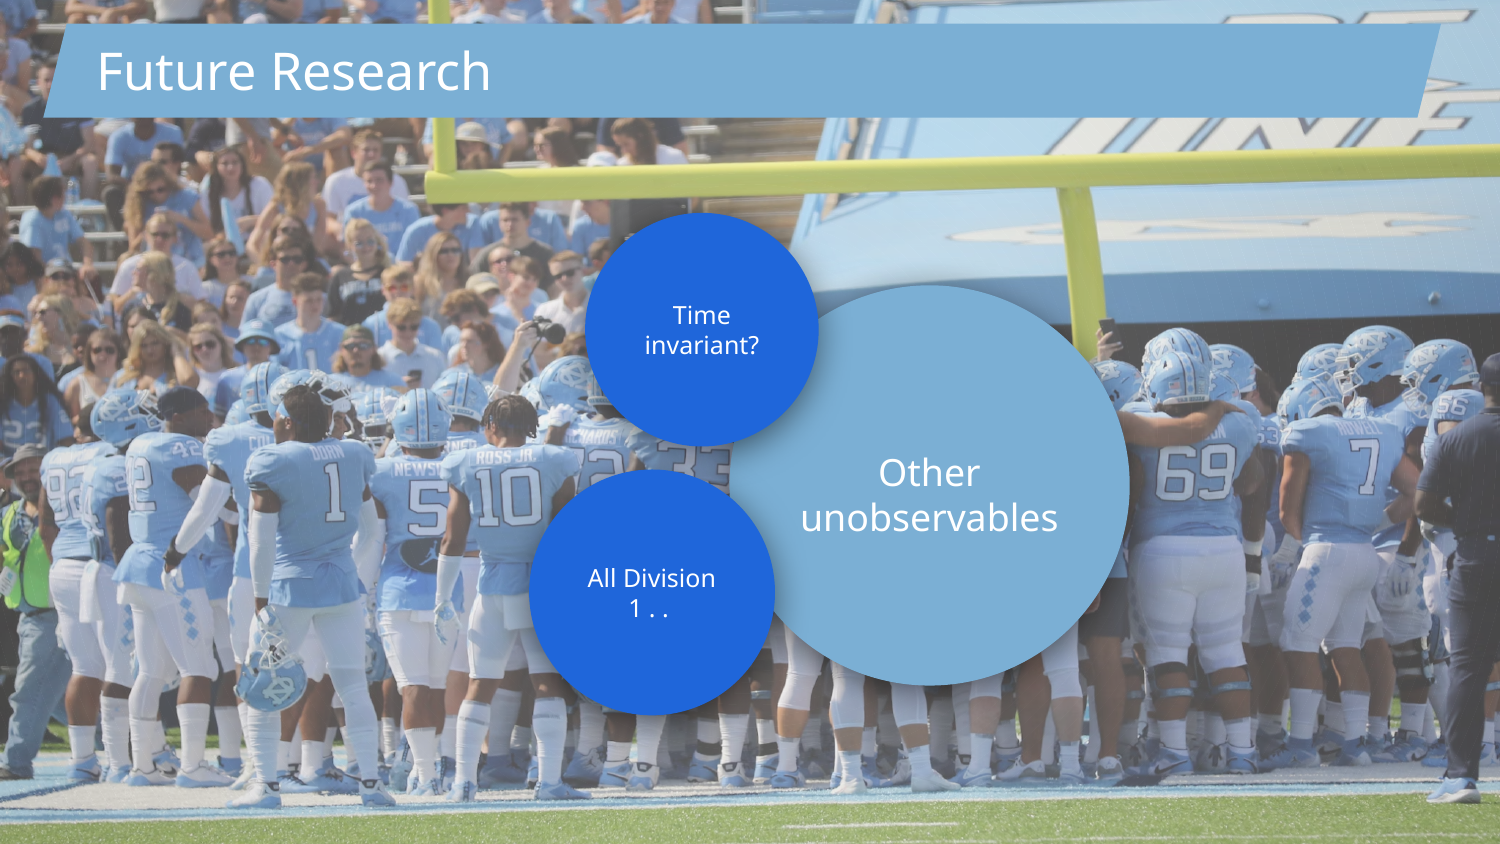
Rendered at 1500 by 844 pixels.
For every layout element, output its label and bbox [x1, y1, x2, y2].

text_box [528, 469, 776, 716]
text_box [584, 212, 819, 447]
text_box [729, 285, 1130, 686]
picture [0, 0, 1500, 844]
text_box [42, 23, 1442, 153]
